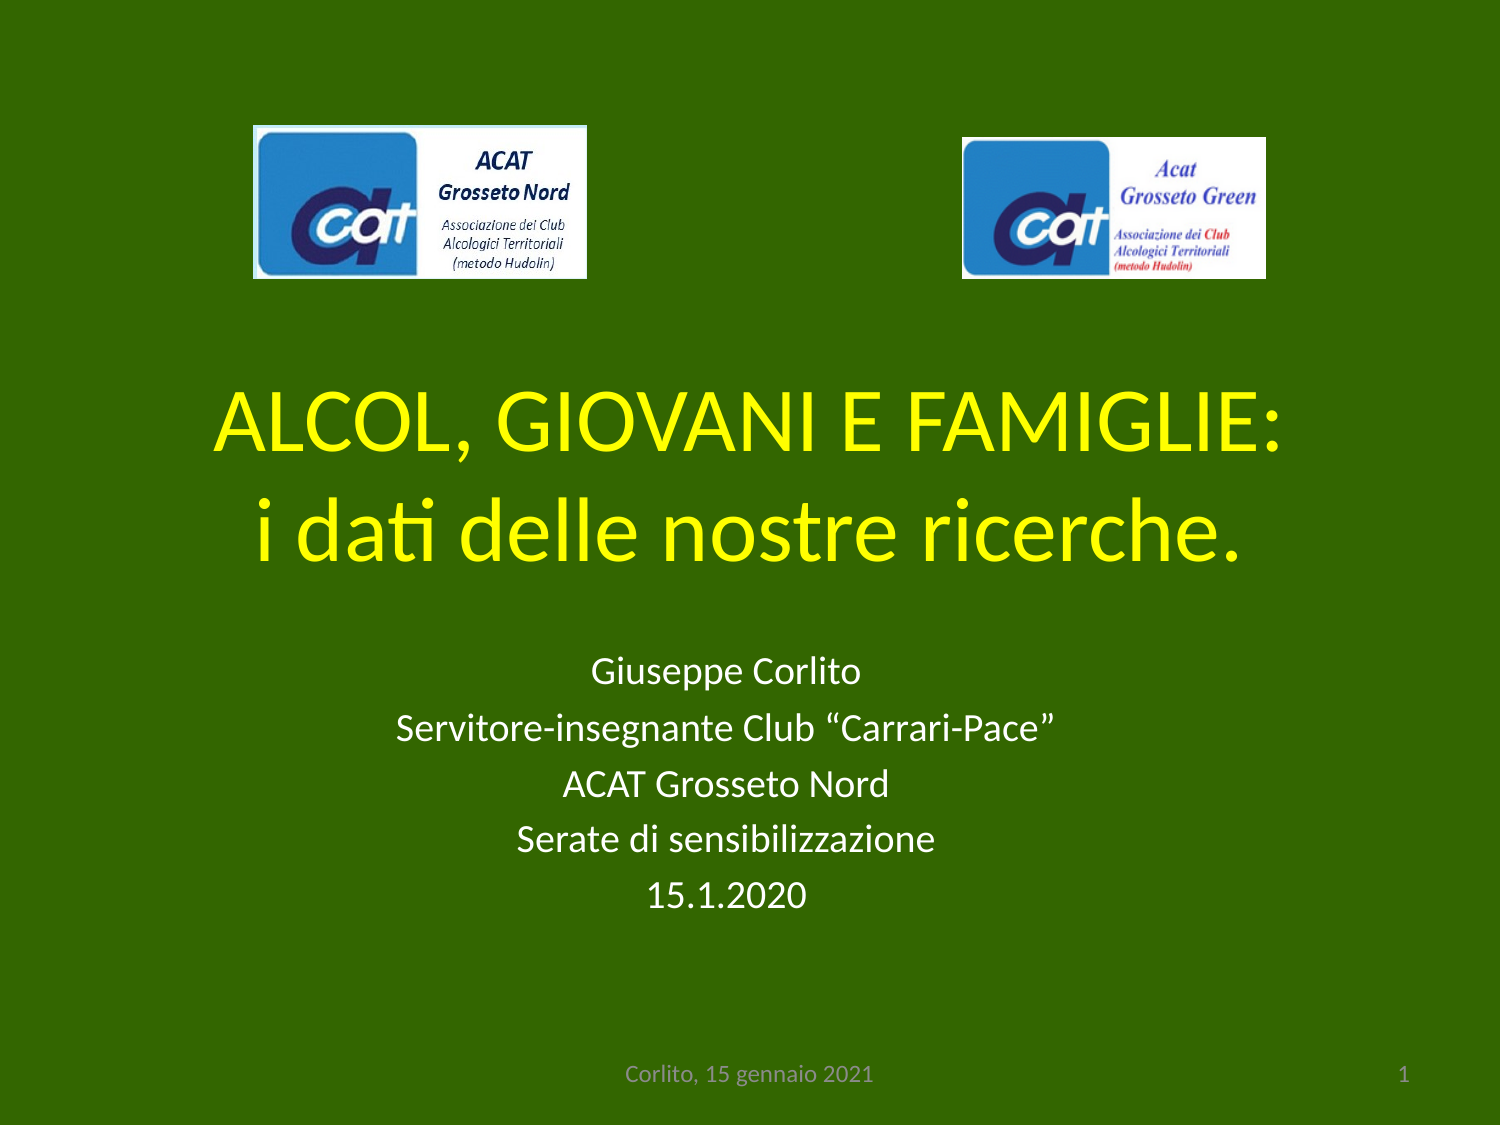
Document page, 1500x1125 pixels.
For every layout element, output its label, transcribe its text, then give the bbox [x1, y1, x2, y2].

subtitle Giuseppe Corlito Servitore-insegnante Club “Carrari-Pace” ACAT Grosseto Nord Serate di sensibilizzazione 15.1.2020 [135, 637, 1317, 925]
slide_number 1 [1074, 1042, 1425, 1103]
picture [253, 125, 587, 280]
footer Corlito, 15 gennaio 2021 [512, 1042, 988, 1103]
picture [962, 136, 1266, 280]
title ALCOL, GIOVANI E FAMIGLIE: i dati delle nostre ricerche. [112, 349, 1388, 591]
